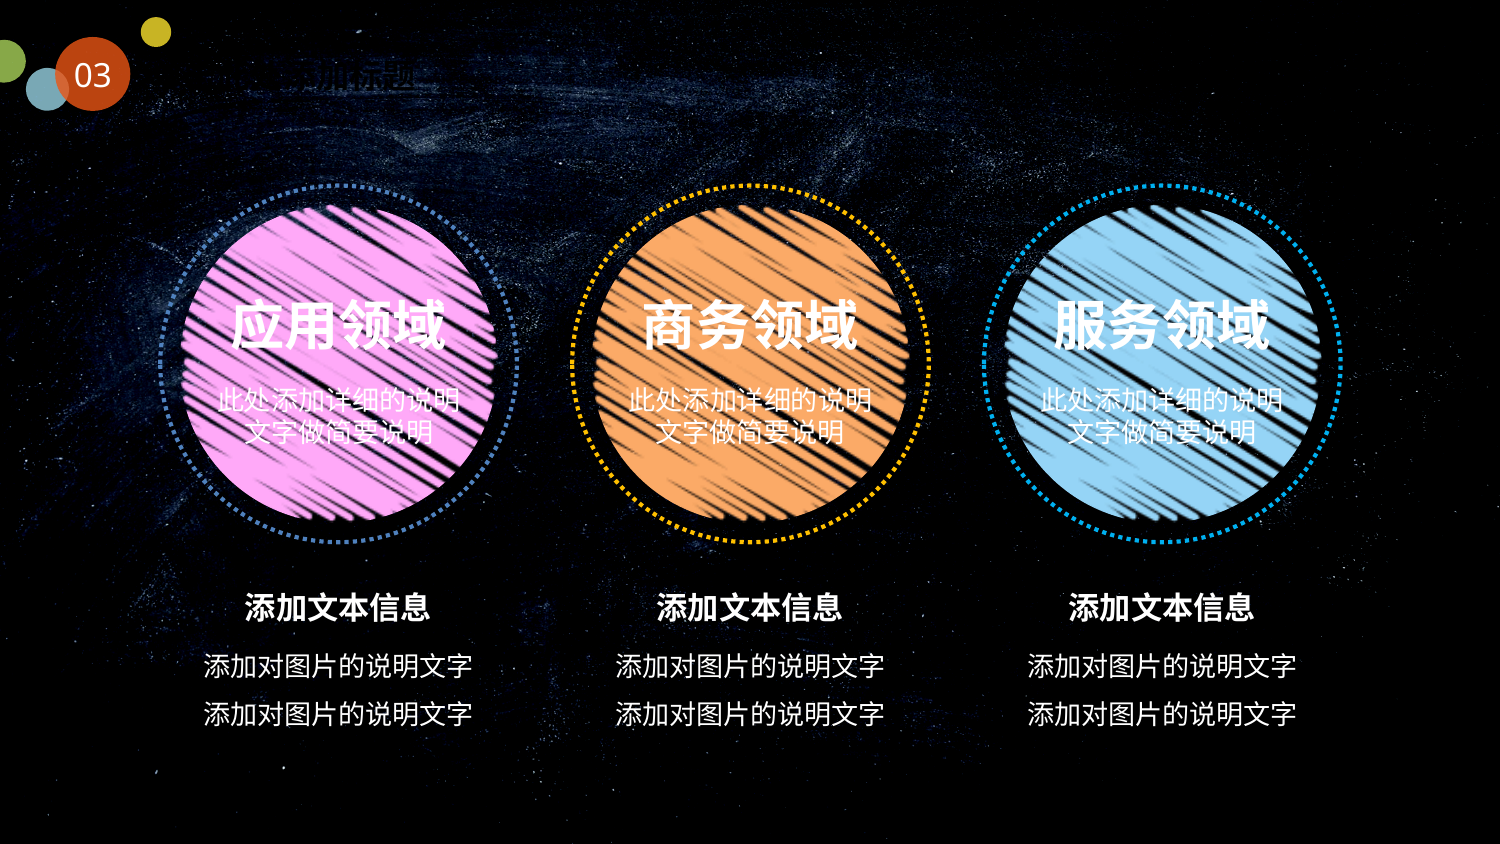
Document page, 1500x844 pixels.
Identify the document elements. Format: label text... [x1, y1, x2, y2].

text_box [140, 17, 172, 48]
text_box 添加文本信息 添加对图片的说明文字添加对图片的说明文字 [1002, 580, 1323, 765]
text_box [0, 39, 26, 83]
text_box 03 [65, 53, 121, 94]
text_box 应用领域 此处添加详细的说明文字做简要说明 [199, 282, 478, 456]
text_box [55, 36, 131, 111]
picture [0, 0, 1500, 844]
text_box [572, 185, 929, 543]
text_box [160, 185, 517, 543]
text_box 商务领域 此处添加详细的说明文字做简要说明 [611, 282, 890, 456]
text_box 添加文本信息 添加对图片的说明文字添加对图片的说明文字 [590, 580, 911, 765]
text_box [983, 185, 1341, 543]
text_box [25, 67, 66, 111]
text_box 服务领域 此处添加详细的说明文字做简要说明 [1023, 282, 1301, 456]
text_box 单击此处添加标题 [150, 55, 606, 96]
text_box 添加文本信息 添加对图片的说明文字添加对图片的说明文字 [178, 580, 499, 765]
